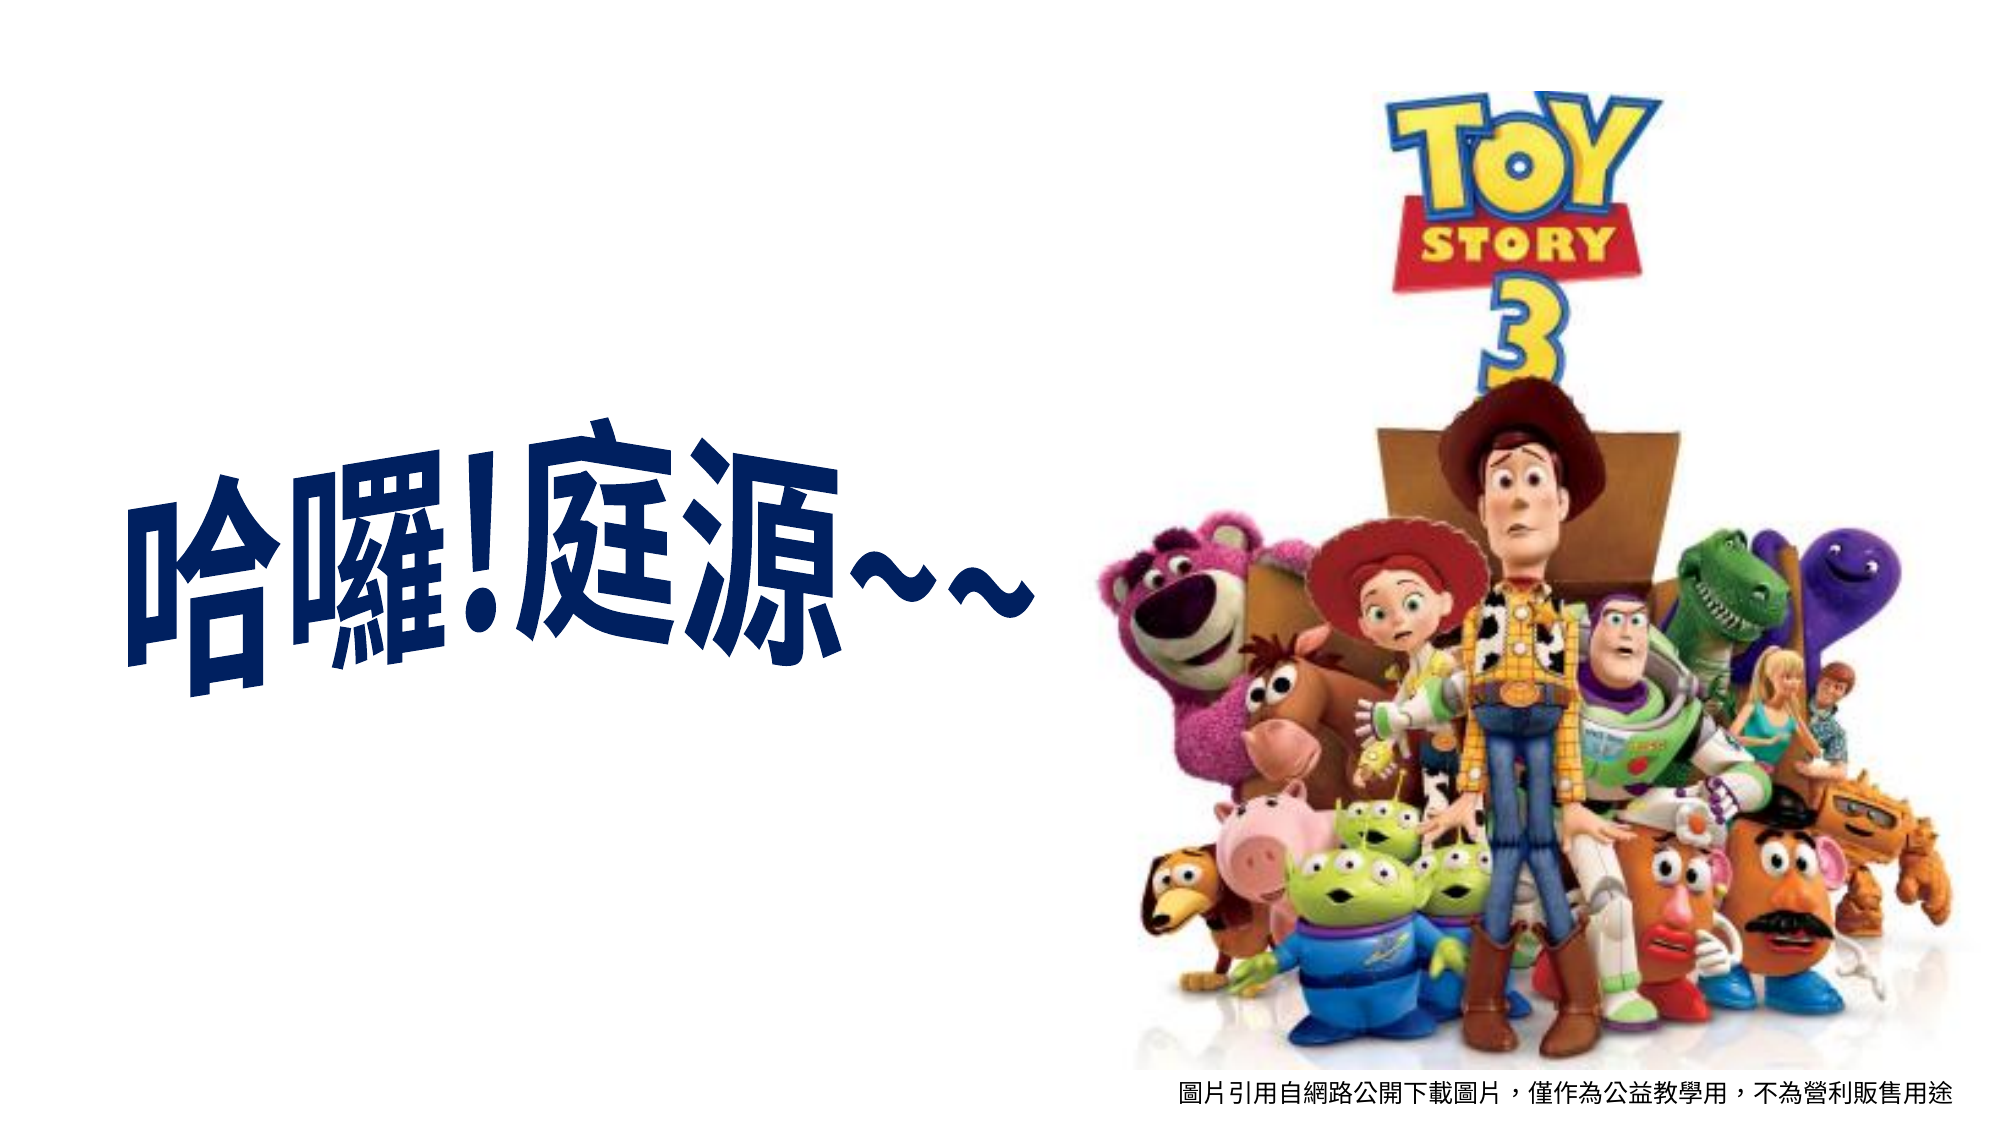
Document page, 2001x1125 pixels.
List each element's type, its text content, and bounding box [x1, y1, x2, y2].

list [434, 91, 2000, 1070]
text_box 圖片引用自網路公開下載圖片，僅作為公益教學用，不為營利販售用途 [1164, 1070, 2000, 1115]
